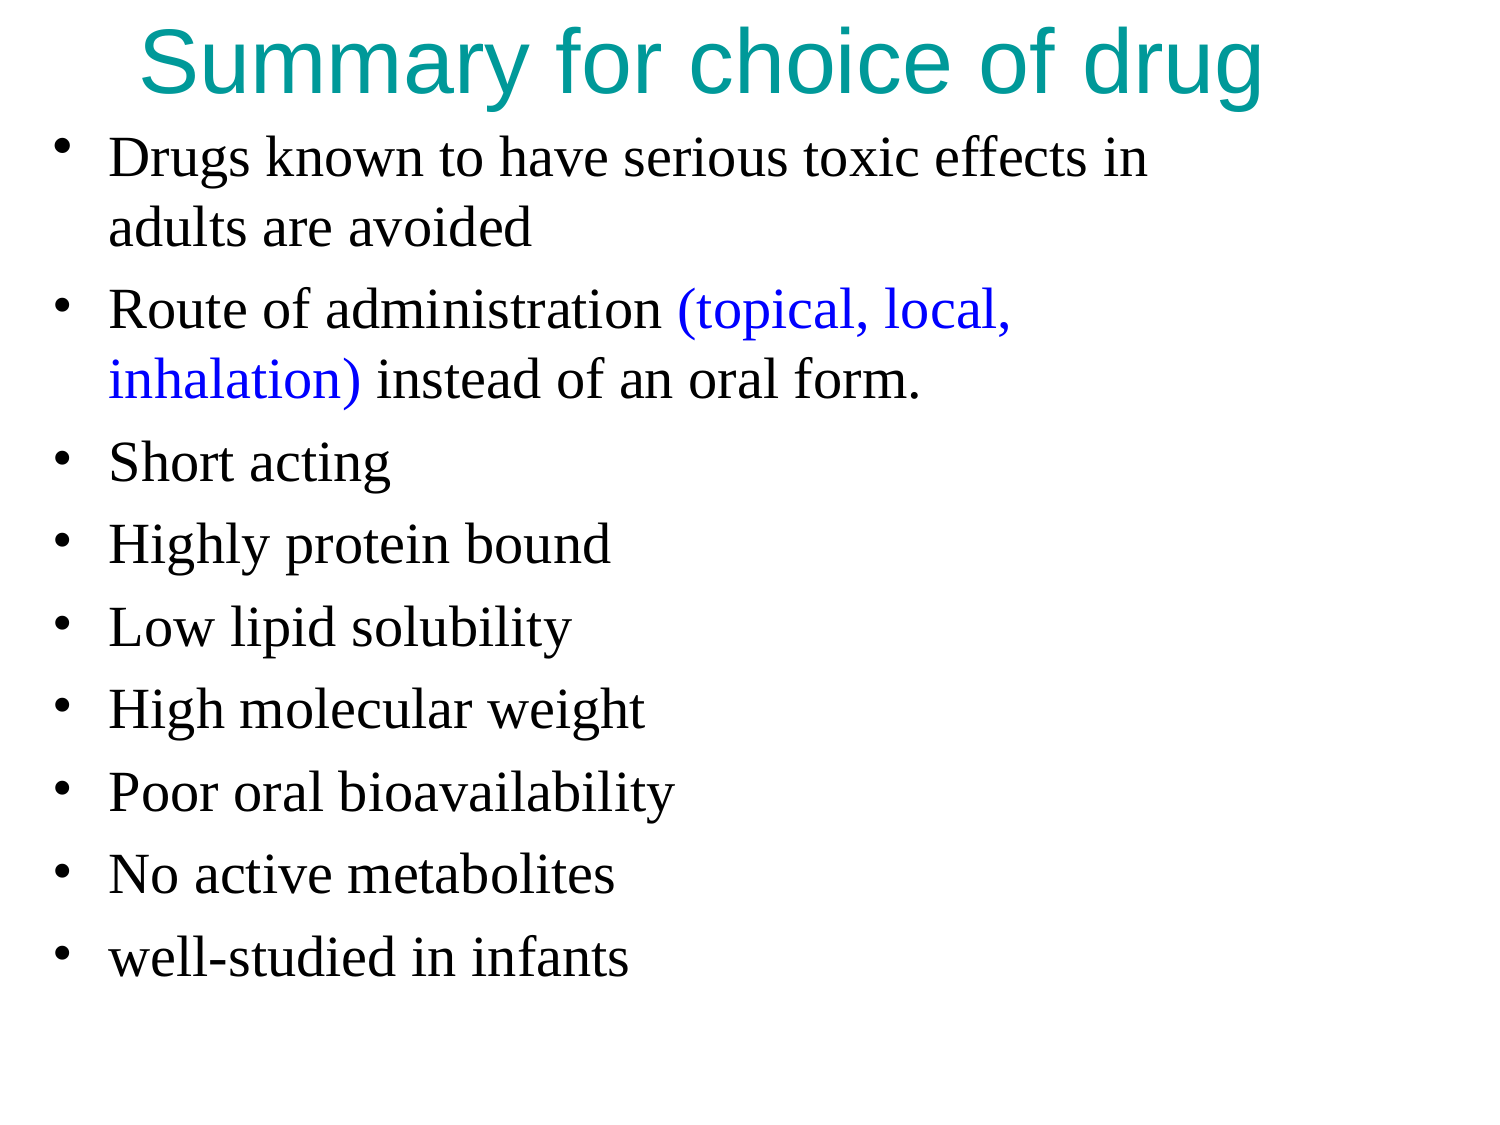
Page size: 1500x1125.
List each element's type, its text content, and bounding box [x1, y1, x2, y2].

text_box Drugs known to have serious toxic effects in adults are avoided Route of administration (topical, local, inhalation) instead of an oral form. Short acting Highly protein bound Low lipid solubility High molecular weight Poor oral bioavailability No active metabolites well-studied in infants [50, 115, 1302, 988]
title Summary for choice of drug [136, 0, 1364, 190]
